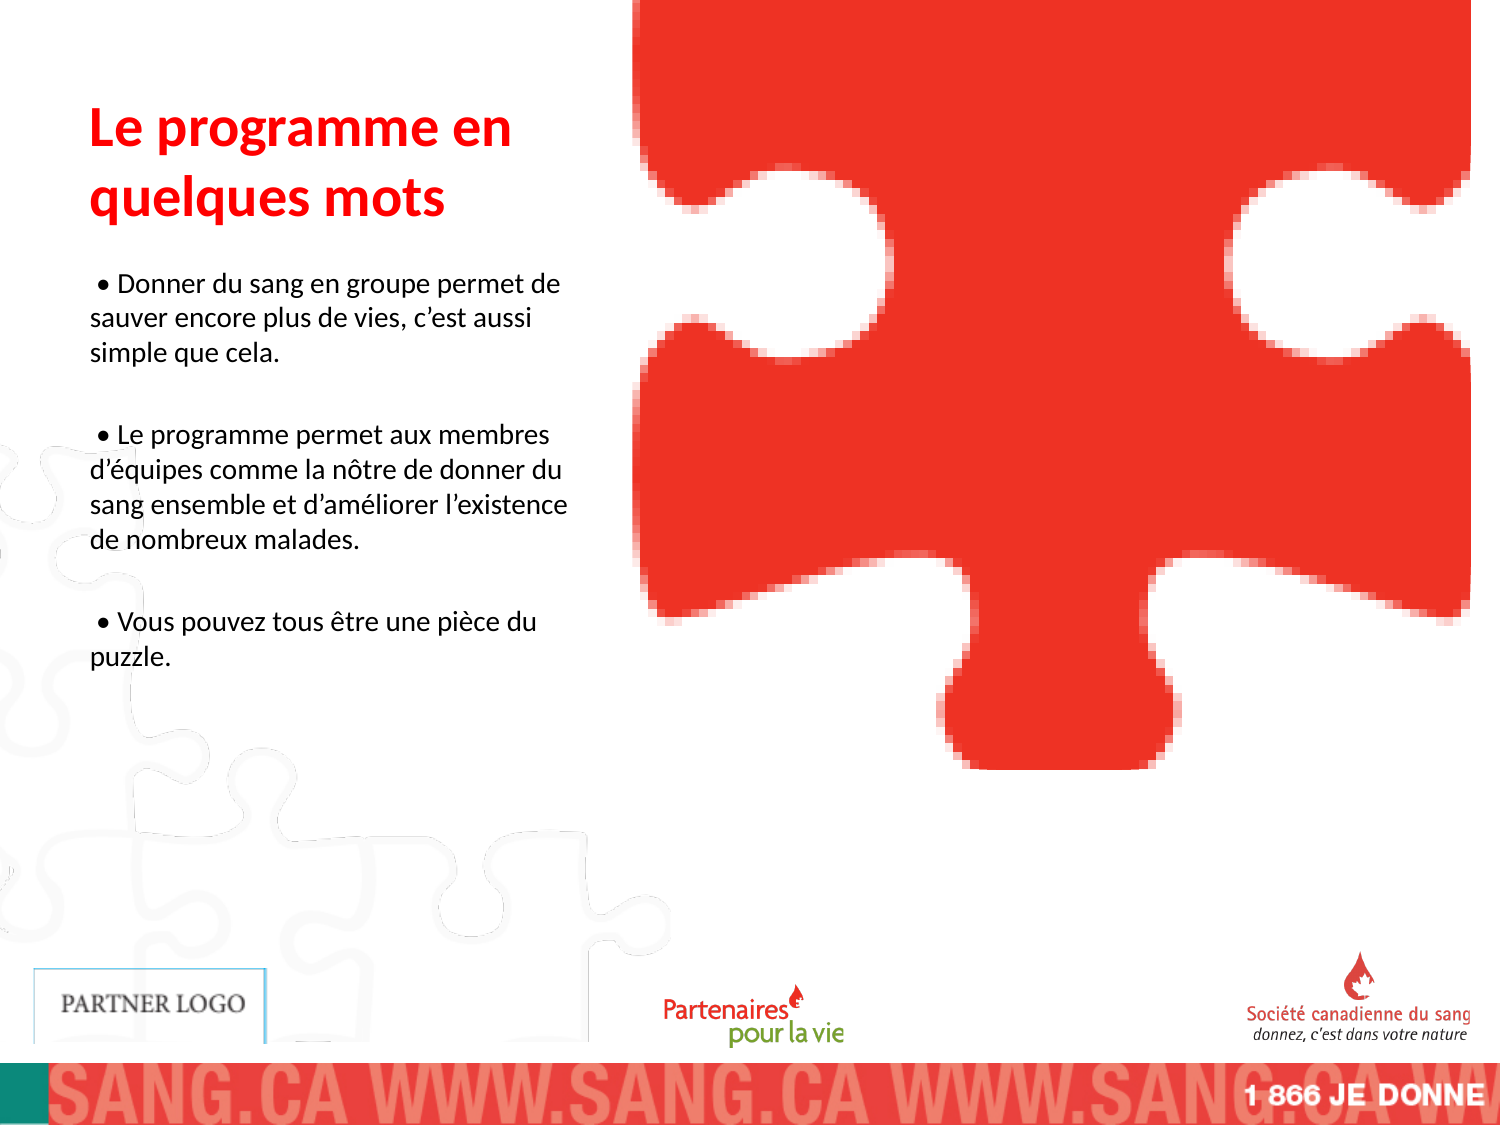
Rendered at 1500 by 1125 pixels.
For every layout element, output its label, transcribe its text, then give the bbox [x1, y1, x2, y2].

picture [33, 967, 288, 1044]
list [632, 0, 1472, 816]
list • Donner du sang en groupe permet de sauver encore plus de vies, c’est aussi simple que cela. • Le programme permet aux membres d’équipes comme la nôtre de donner du sang ensemble et d’améliorer l’existence de nombreux malades. • Vous pouvez tous être une pièce du puzzle. [75, 256, 604, 953]
title Le programme en quelques mots [75, 16, 569, 236]
picture [0, 1063, 1500, 1125]
